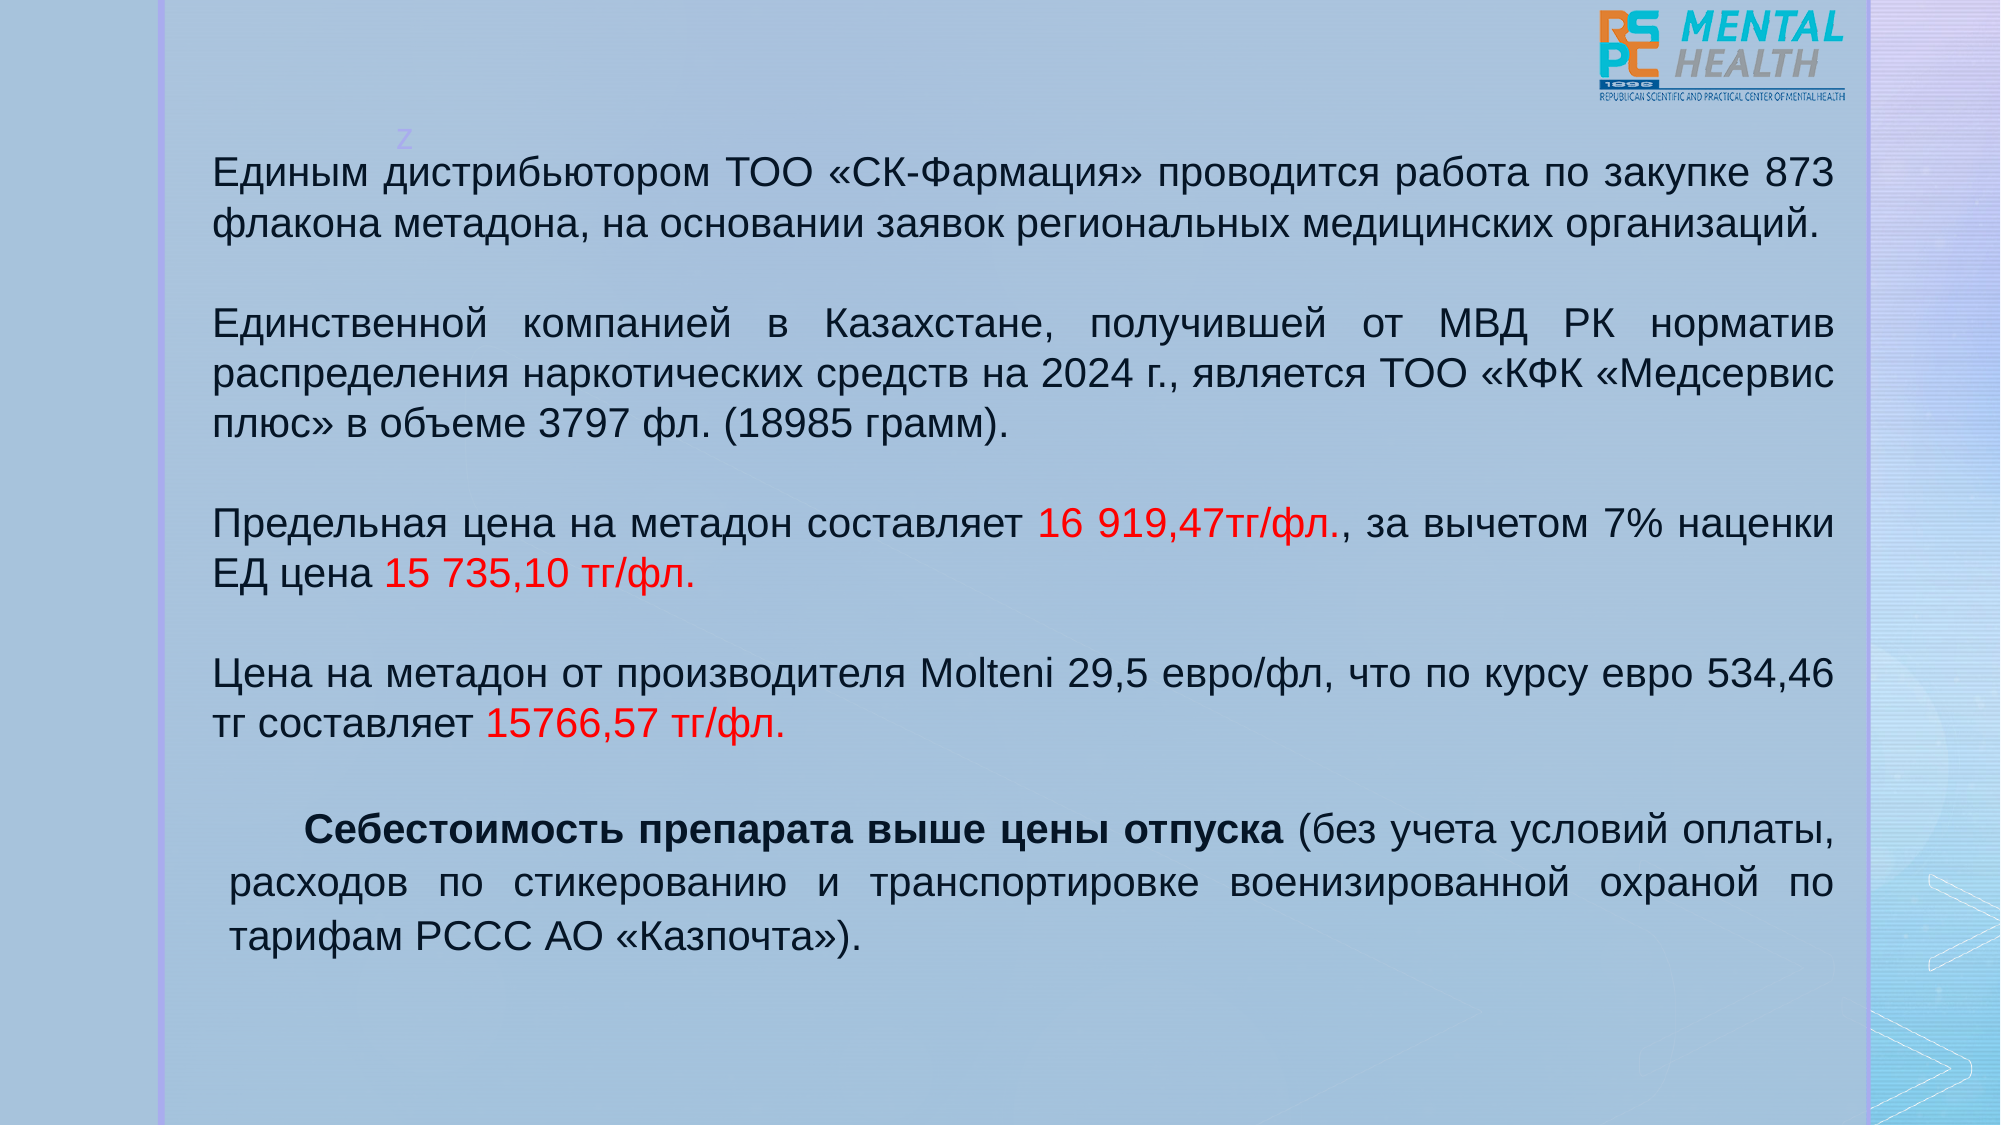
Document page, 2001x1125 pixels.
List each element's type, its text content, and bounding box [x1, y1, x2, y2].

text_box Предельная цена на метадон составляет 16 919,47тг/фл., за вычетом 7% наценки ЕД цена 15 735,10 тг/фл. Цена на метадон от производителя Molteni 29,5 евро/фл, что по курсу евро 534,46 тг составляет 15766,57 тг/фл. [197, 488, 1850, 754]
text_box Себестоимость препарата выше цены отпуска (без учета условий оплаты, расходов по стикерованию и транспортировке военизированной охраной по тарифам РССС АО «Казпочта»). [213, 790, 1850, 966]
picture [1594, 3, 1851, 106]
text_box Единым дистрибьютором ТОО «СК-Фармация» проводится работа по закупке 873 флакона метадона, на основании заявок региональных медицинских организаций. Единственной компанией в Казахстане, получившей от МВД РК норматив распределения наркотических средств на 2024 г., является ТОО «КФК «Медсервис плюс» в объеме 3797 фл. (18985 грамм). [197, 137, 1850, 453]
picture [1871, 0, 2001, 1125]
